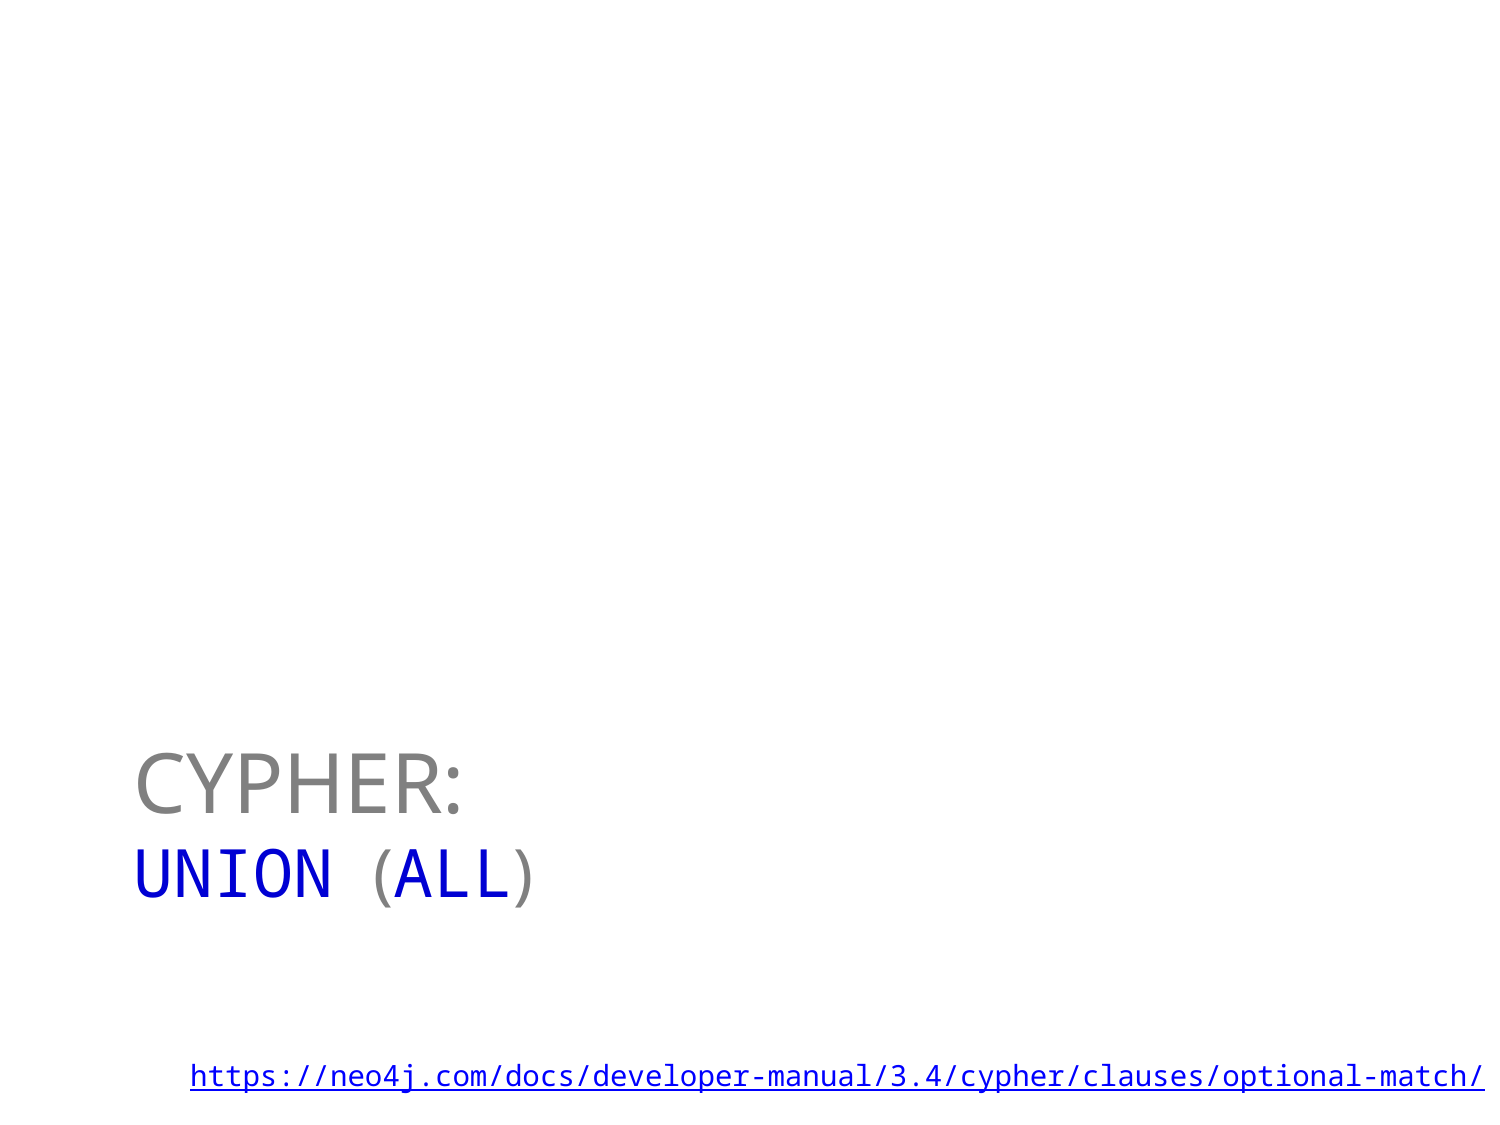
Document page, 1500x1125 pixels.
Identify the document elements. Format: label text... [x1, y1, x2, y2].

text_box https://neo4j.com/docs/developer-manual/3.4/cypher/clauses/optional-match/ [162, 1050, 1500, 1105]
title Cypher: UNION (ALL) [118, 722, 1394, 947]
